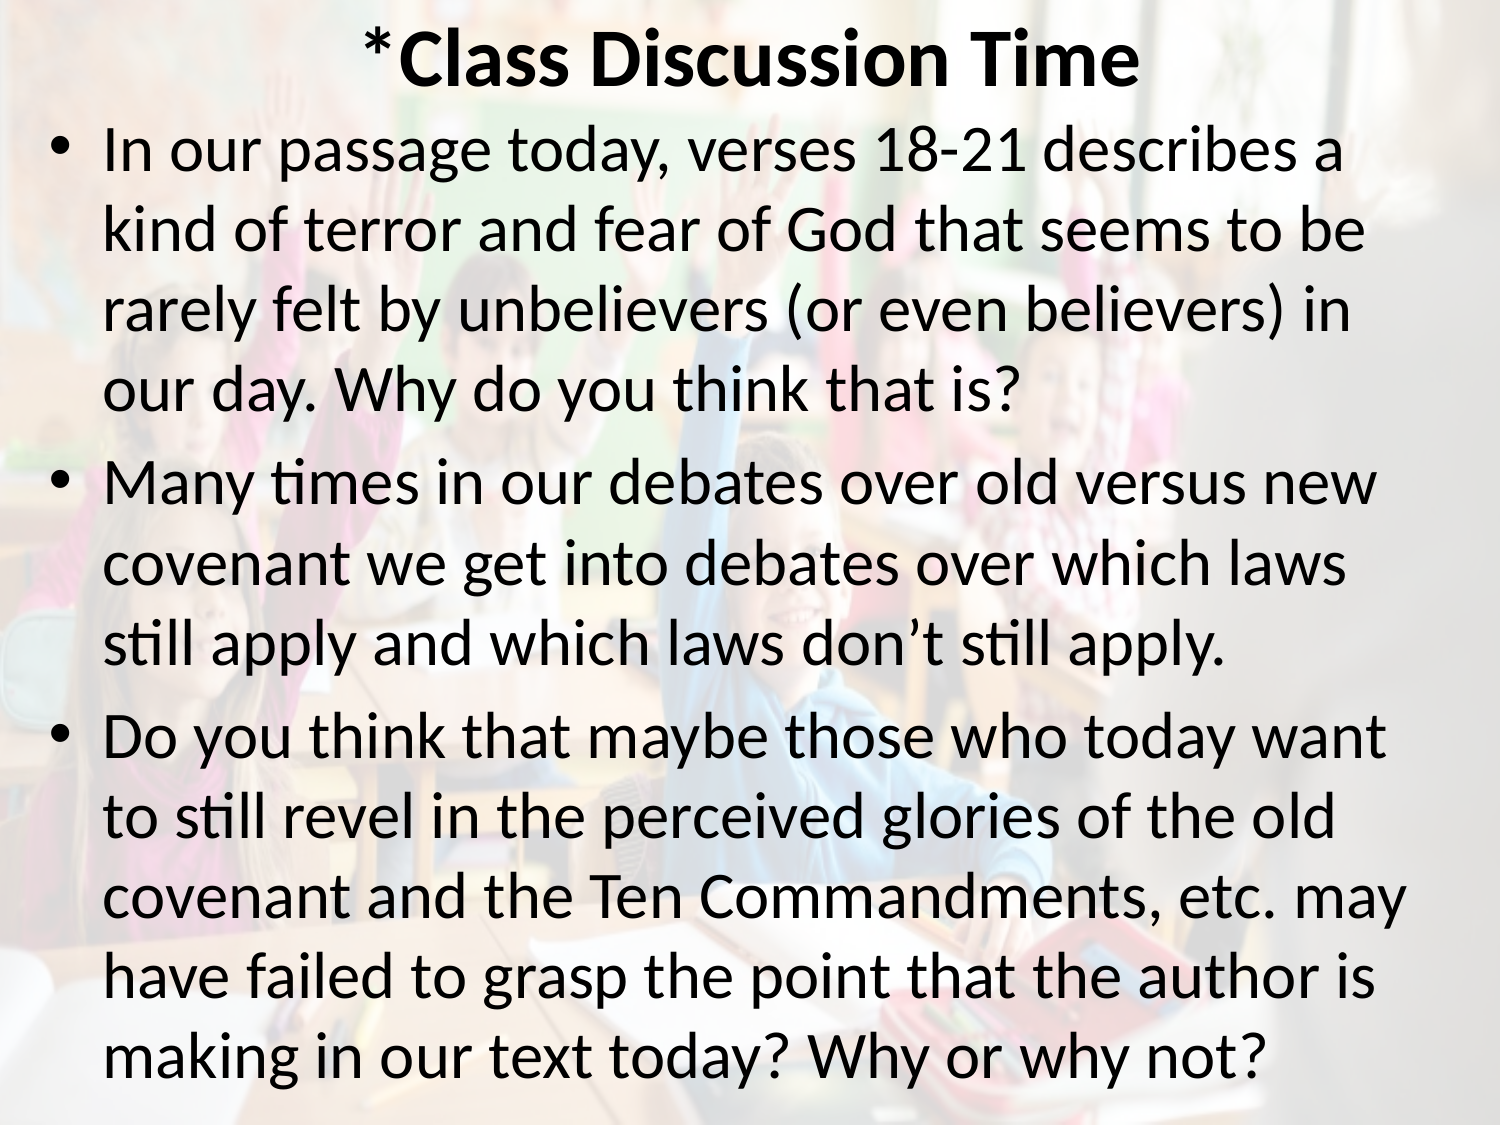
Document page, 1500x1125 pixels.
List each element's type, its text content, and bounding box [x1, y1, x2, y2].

title *Class Discussion Time [0, 4, 1500, 101]
list In our passage today, verses 18-21 describes a kind of terror and fear of God that seems to be rarely felt by unbelievers (or even believers) in our day. Why do you think that is? Many times in our debates over old versus new covenant we get into debates over which laws still apply and which laws don’t still apply. Do you think that maybe those who today want to still revel in the perceived glories of the old covenant and the Ten Commandments, etc. may have failed to grasp the point that the author is making in our text today? Why or why not? [33, 97, 1457, 1121]
